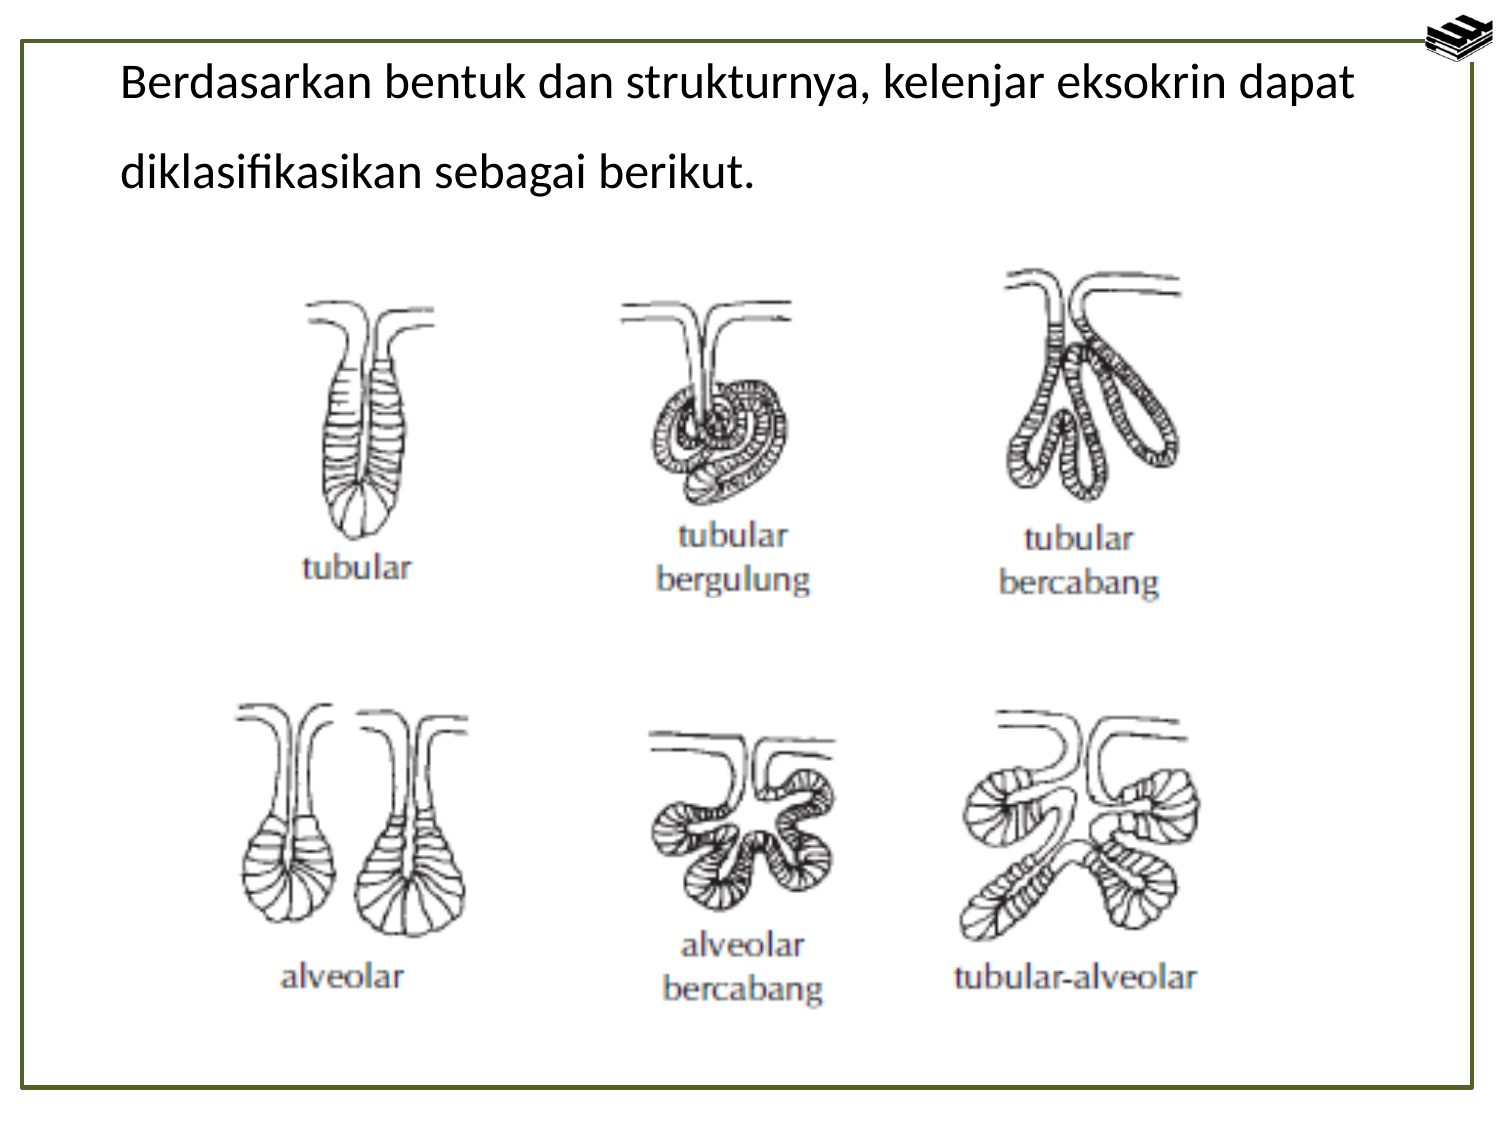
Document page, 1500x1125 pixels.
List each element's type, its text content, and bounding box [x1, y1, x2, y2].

text_box Berdasarkan bentuk dan strukturnya, kelenjar eksokrin dapat diklasifikasikan sebagai berikut. [105, 11, 1395, 207]
picture [1425, 11, 1493, 62]
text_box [187, 245, 1269, 1033]
